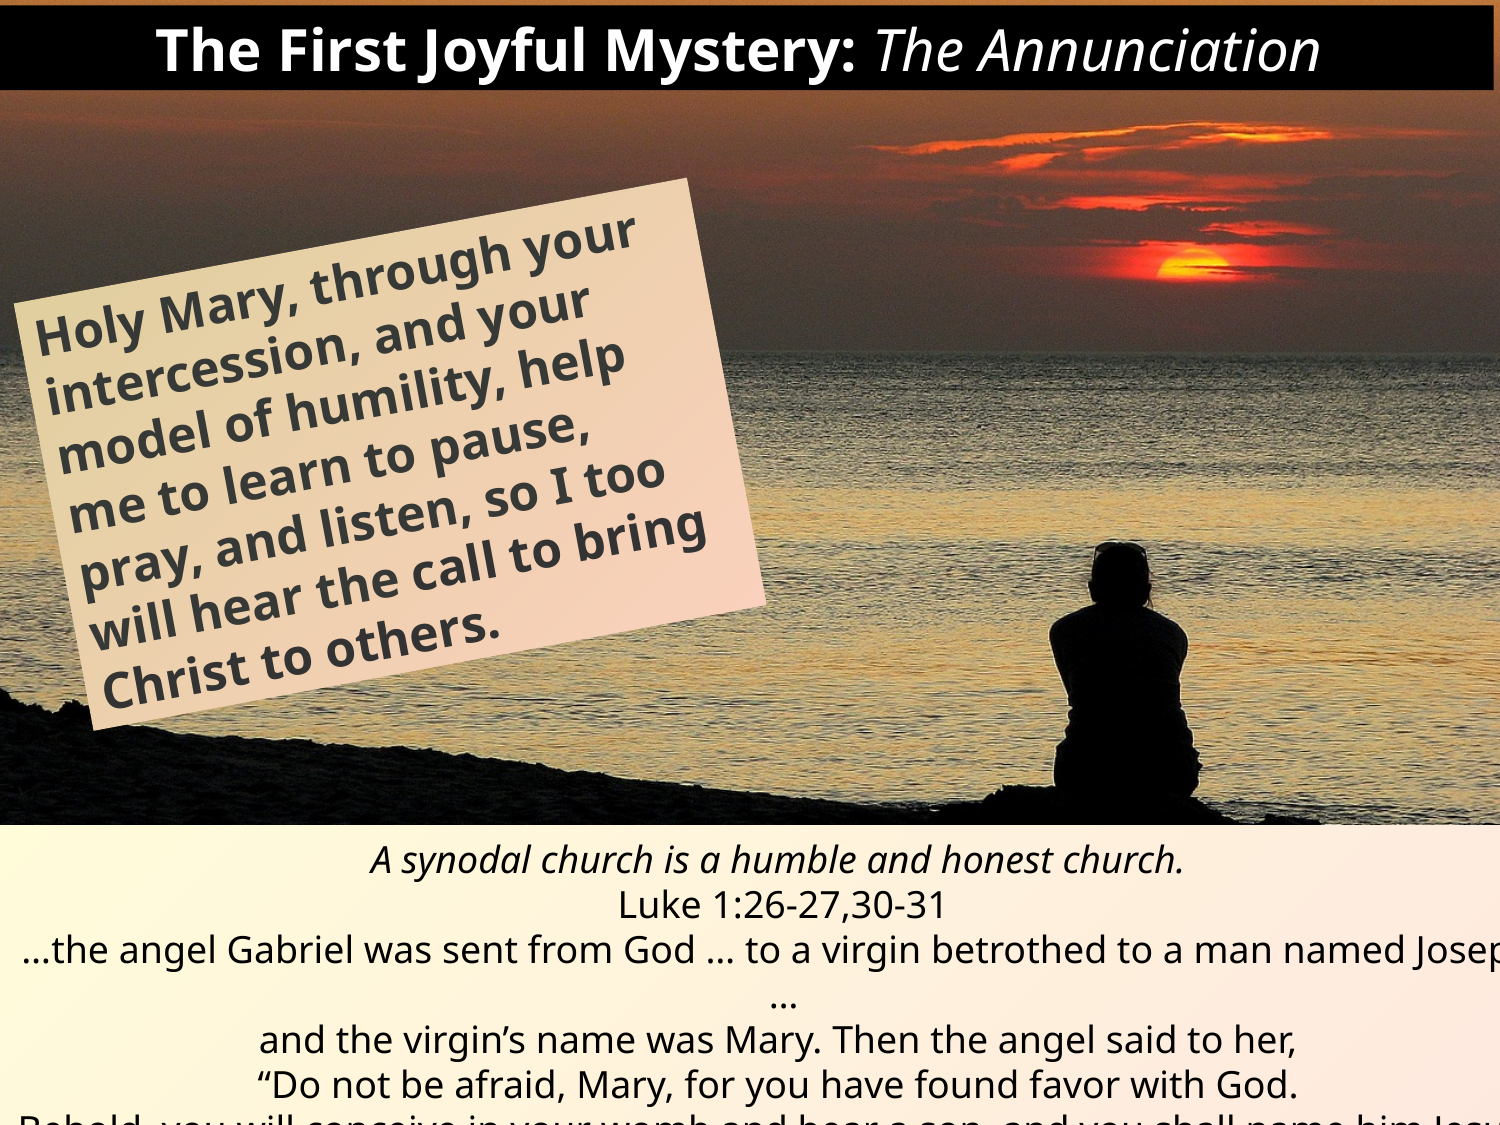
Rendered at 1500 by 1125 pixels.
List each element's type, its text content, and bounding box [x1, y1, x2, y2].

text_box A synodal church is a humble and honest church. Luke 1:26-27,30-31 …the angel Gabriel was sent from God … to a virgin betrothed to a man named Joseph, … and the virgin’s name was Mary. Then the angel said to her, “Do not be afraid, Mary, for you have found favor with God. Behold, you will conceive in your womb and bear a son, and you shall name him Jesus.” [0, 1032, 1500, 1125]
picture [0, 0, 1500, 1021]
